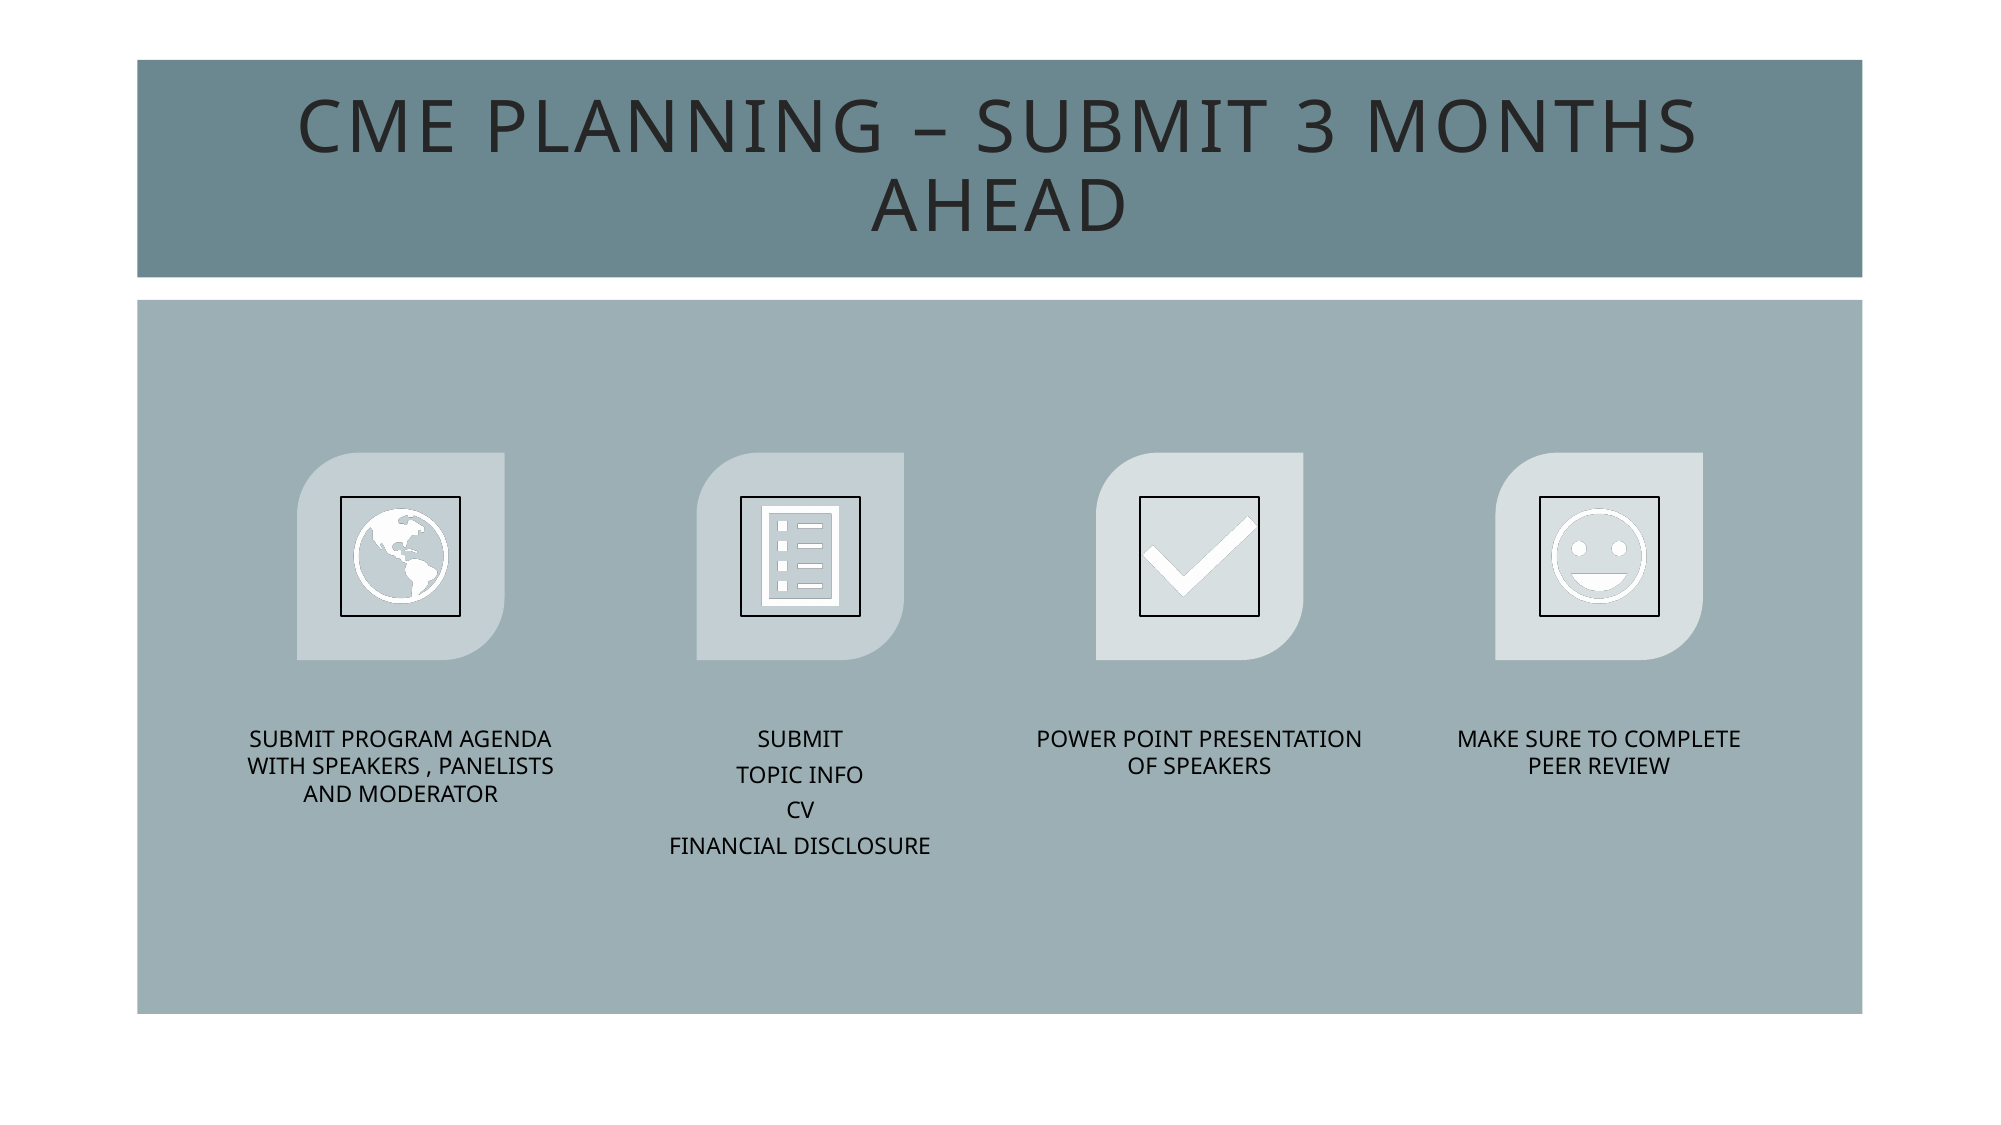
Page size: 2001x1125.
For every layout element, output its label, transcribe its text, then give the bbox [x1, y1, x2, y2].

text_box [137, 299, 1863, 1014]
title CME Planning – Submit 3 months Ahead [135, 57, 1865, 280]
